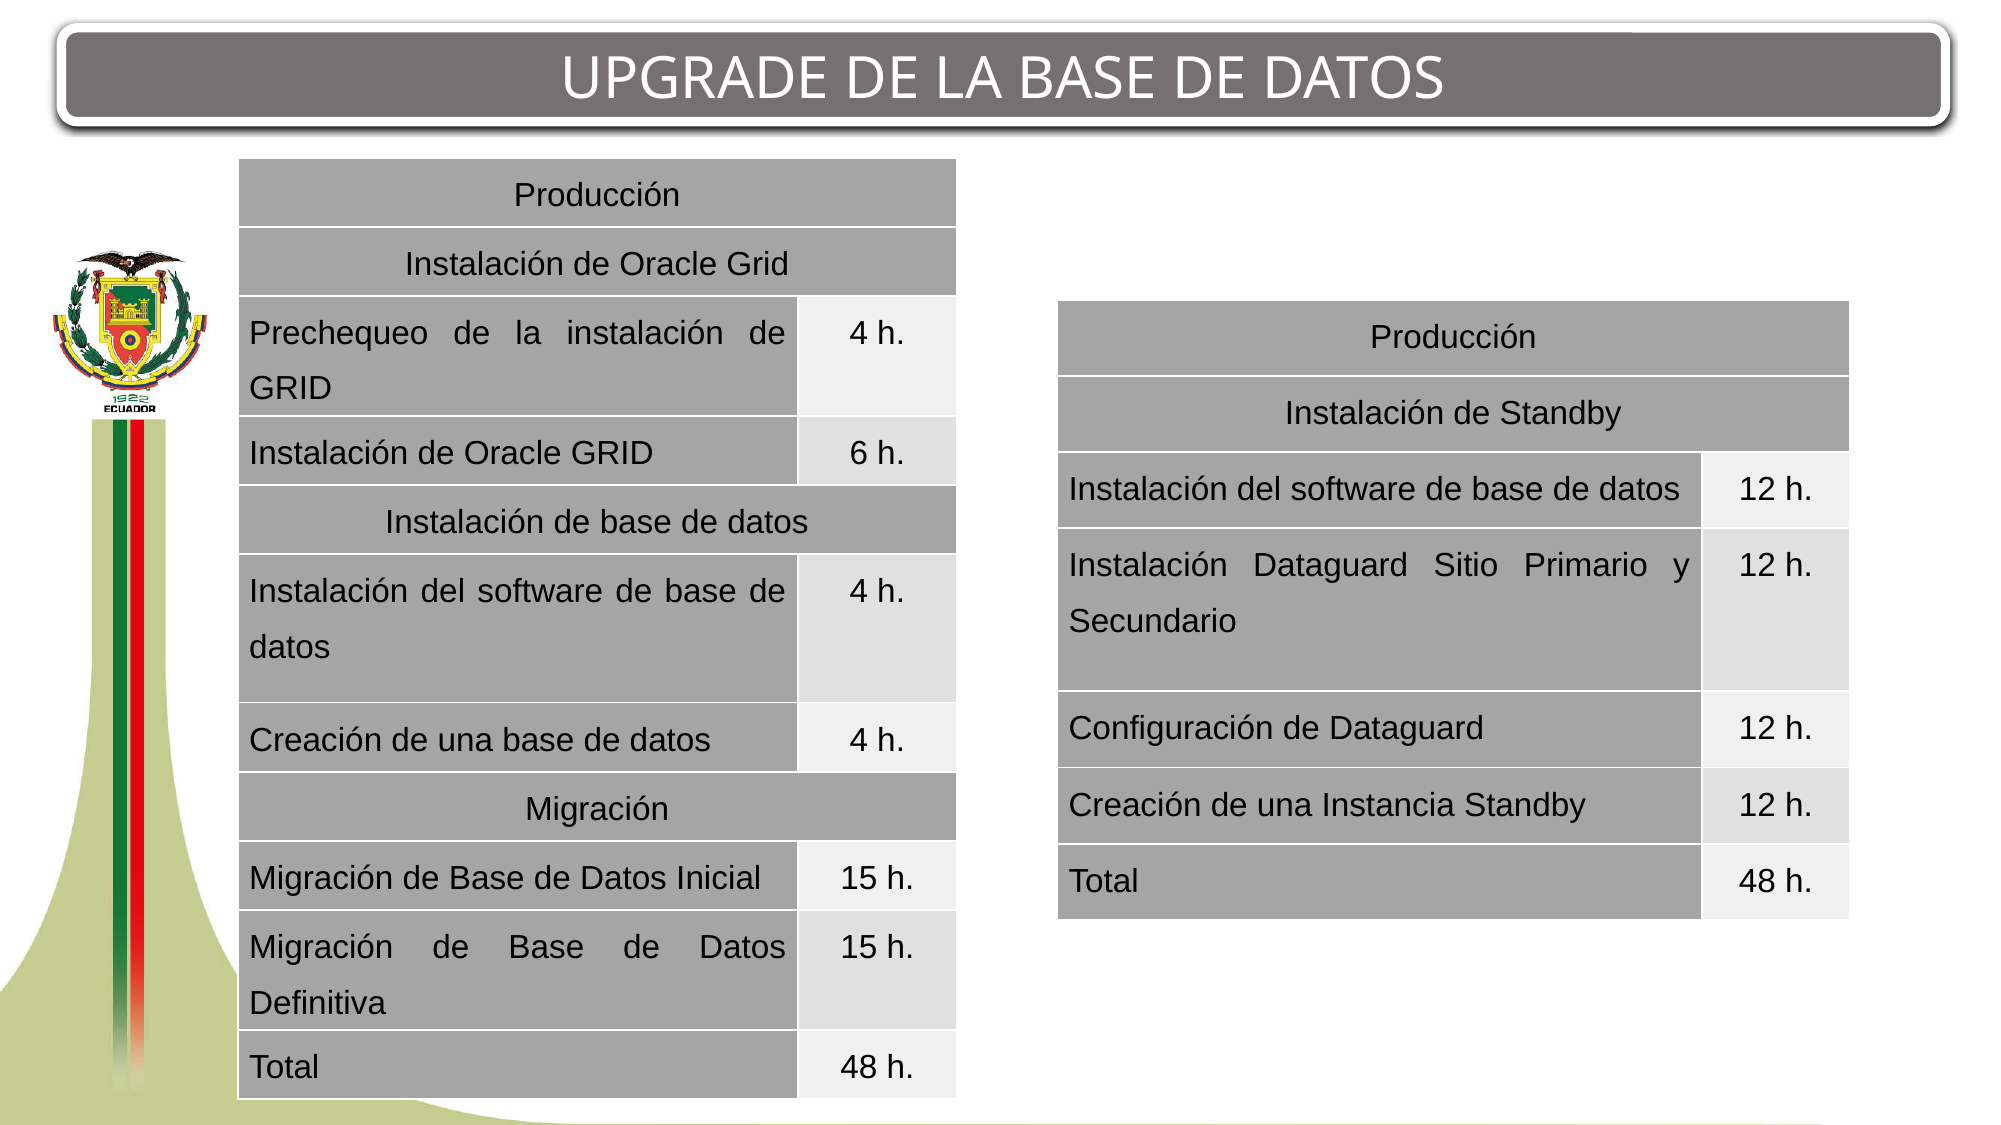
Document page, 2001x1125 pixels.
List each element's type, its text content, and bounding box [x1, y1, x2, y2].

table_cell Instalación Dataguard Sitio Primario y Secundario [1058, 529, 1701, 690]
table_cell Prechequeo de la instalación de GRID [239, 297, 797, 415]
table_cell Instalación del software de base de datos [1058, 453, 1701, 527]
table_cell Instalación del software de base de datos [239, 555, 797, 702]
table_cell Creación de una Instancia Standby [1058, 768, 1701, 843]
table_cell 12 h. [1703, 453, 1849, 527]
table_cell Instalación de Standby [1058, 377, 1849, 451]
table_cell 4 h. [799, 555, 956, 702]
table_cell 4 h. [799, 703, 956, 771]
table_cell Migración [239, 773, 956, 840]
text_box UPGRADE DE LA BASE DE DATOS [61, 27, 1946, 122]
table_cell Total [1058, 845, 1701, 919]
table_cell 15 h. [799, 842, 956, 909]
table_cell Instalación de Oracle GRID [239, 417, 797, 484]
table_cell 6 h. [799, 417, 956, 484]
picture [0, 0, 2001, 1125]
table_cell 48 h. [799, 1031, 956, 1098]
table_cell 48 h. [1703, 845, 1849, 919]
table_header Producción [1058, 301, 1849, 375]
table_cell 4 h. [799, 297, 956, 415]
table_cell 15 h. [799, 911, 956, 1029]
table_cell Migración de Base de Datos Definitiva [239, 911, 797, 1029]
table_cell 12 h. [1703, 529, 1849, 690]
table_cell Configuración de Dataguard [1058, 692, 1701, 767]
table_cell Instalación de base de datos [239, 486, 956, 553]
table_cell 12 h. [1703, 692, 1849, 767]
table_cell 12 h. [1703, 768, 1849, 843]
table_cell Creación de una base de datos [239, 703, 797, 771]
table_cell Migración de Base de Datos Inicial [239, 842, 797, 909]
table_header Producción [239, 159, 956, 226]
table_cell Instalación de Oracle Grid [239, 228, 956, 295]
table_cell Total [239, 1031, 797, 1098]
